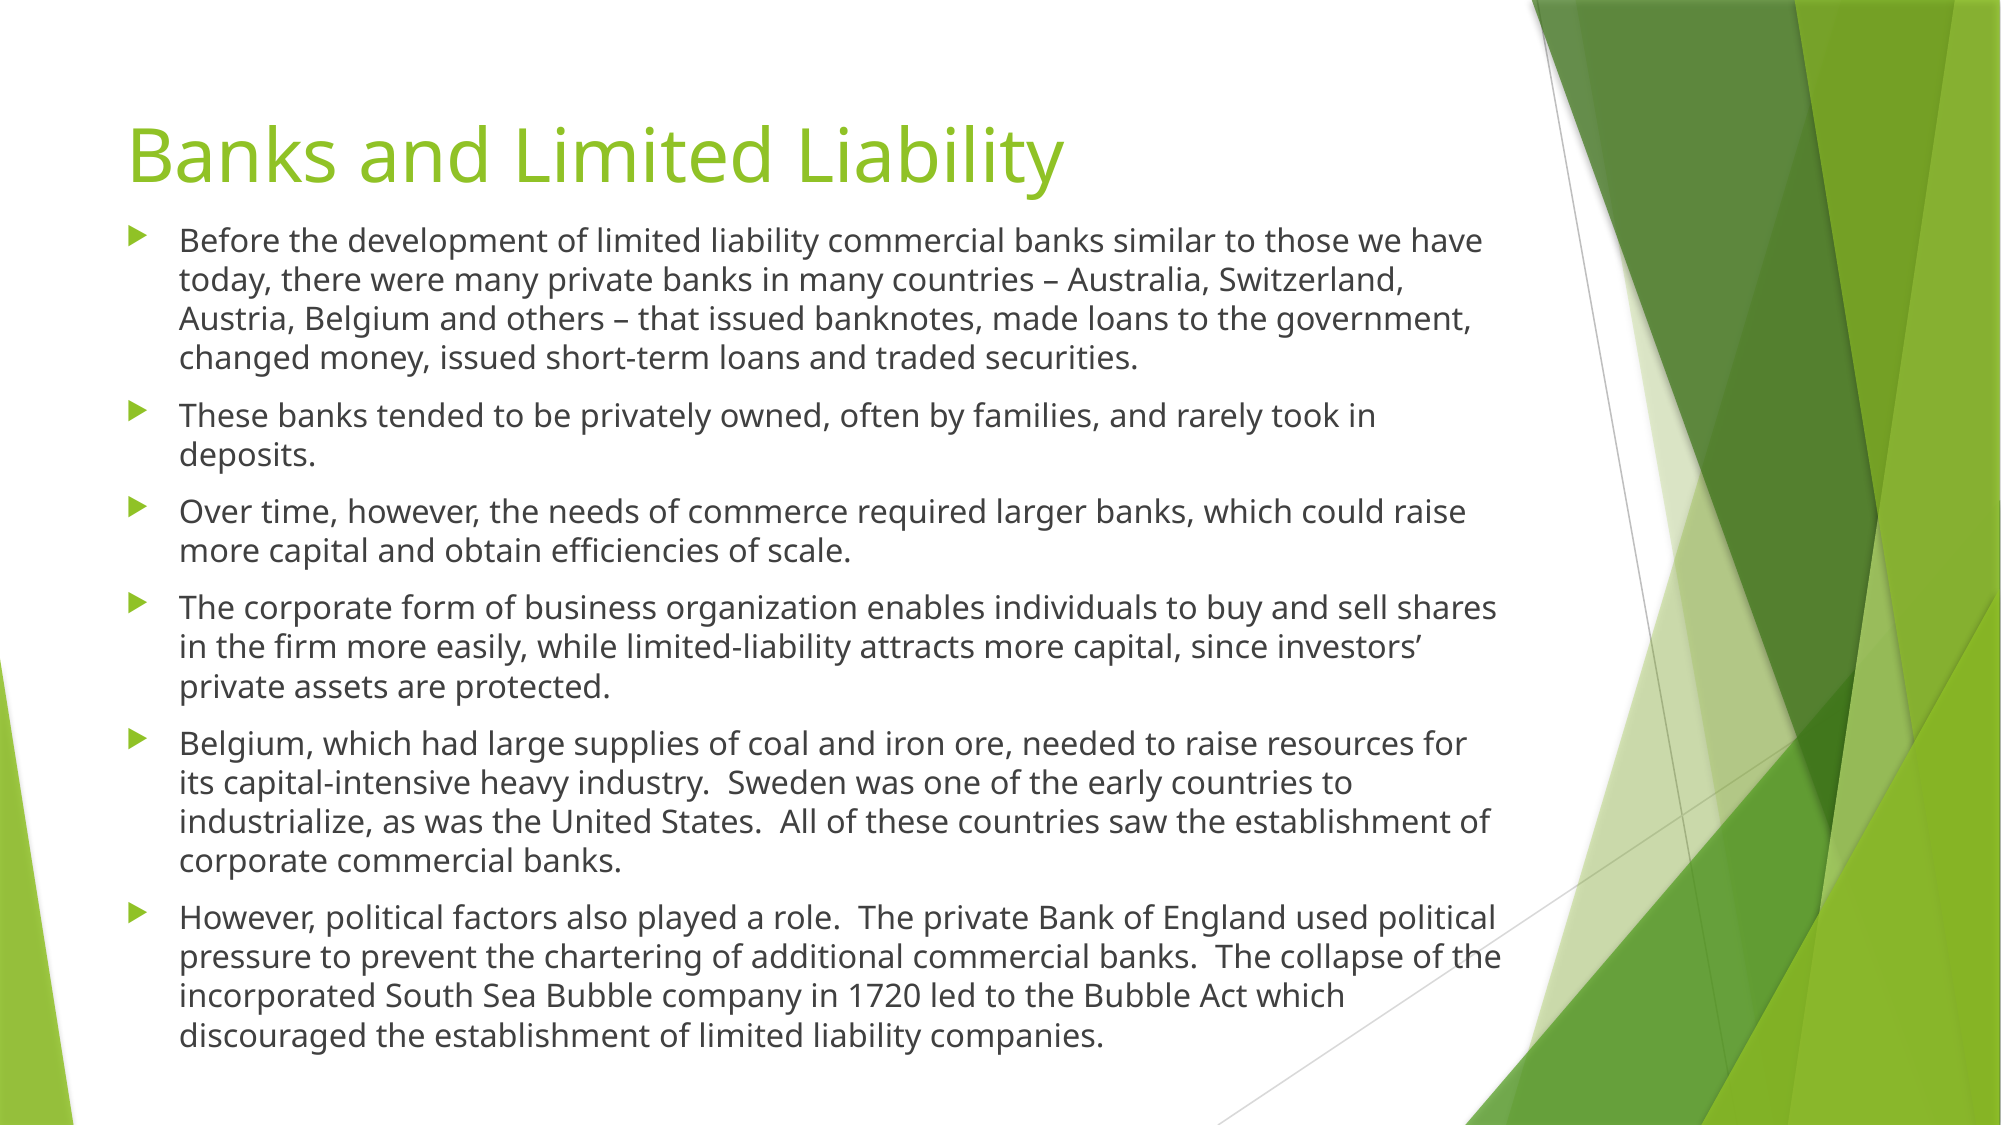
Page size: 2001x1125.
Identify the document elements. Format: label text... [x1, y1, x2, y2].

title Banks and Limited Liability [111, 99, 1522, 212]
list Before the development of limited liability commercial banks similar to those we have today, there were many private banks in many countries – Australia, Switzerland, Austria, Belgium and others – that issued banknotes, made loans to the government, changed money, issued short-term loans and traded securities. These banks tended to be privately owned, often by families, and rarely took in deposits. Over time, however, the needs of commerce required larger banks, which could raise more capital and obtain efficiencies of scale. The corporate form of business organization enables individuals to buy and sell shares in the firm more easily, while limited-liability attracts more capital, since investors’ private assets are protected. Belgium, which had large supplies of coal and iron ore, needed to raise resources for its capital-intensive heavy industry. Sweden was one of the early countries to industrialize, as was the United States. All of these countries saw the establishment of corporate commercial banks. However, political factors also played a role. The private Bank of England used political pressure to prevent the chartering of additional commercial banks. The collapse of the incorporated South Sea Bubble company in 1720 led to the Bubble Act which discouraged the establishment of limited liability companies. [111, 212, 1522, 1065]
